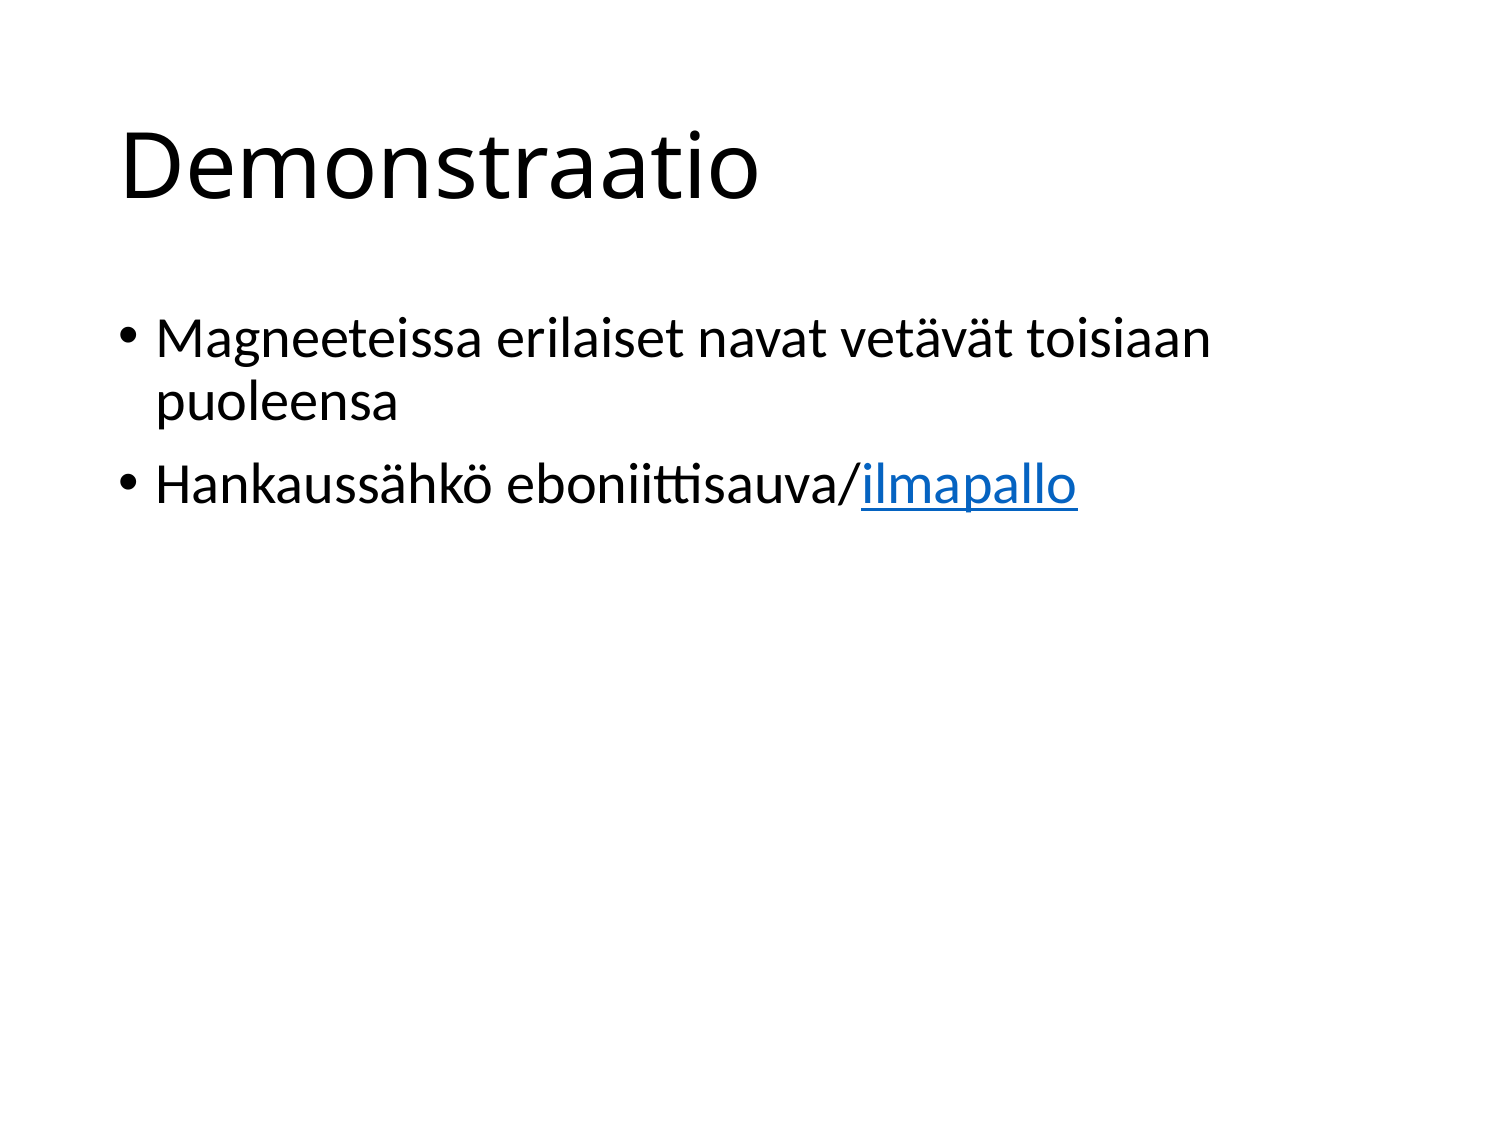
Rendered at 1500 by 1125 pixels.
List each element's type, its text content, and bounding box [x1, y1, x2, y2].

title Demonstraatio [103, 59, 1397, 278]
list Magneeteissa erilaiset navat vetävät toisiaan puoleensa Hankaussähkö eboniittisauva/ilmapallo [103, 299, 1397, 1014]
